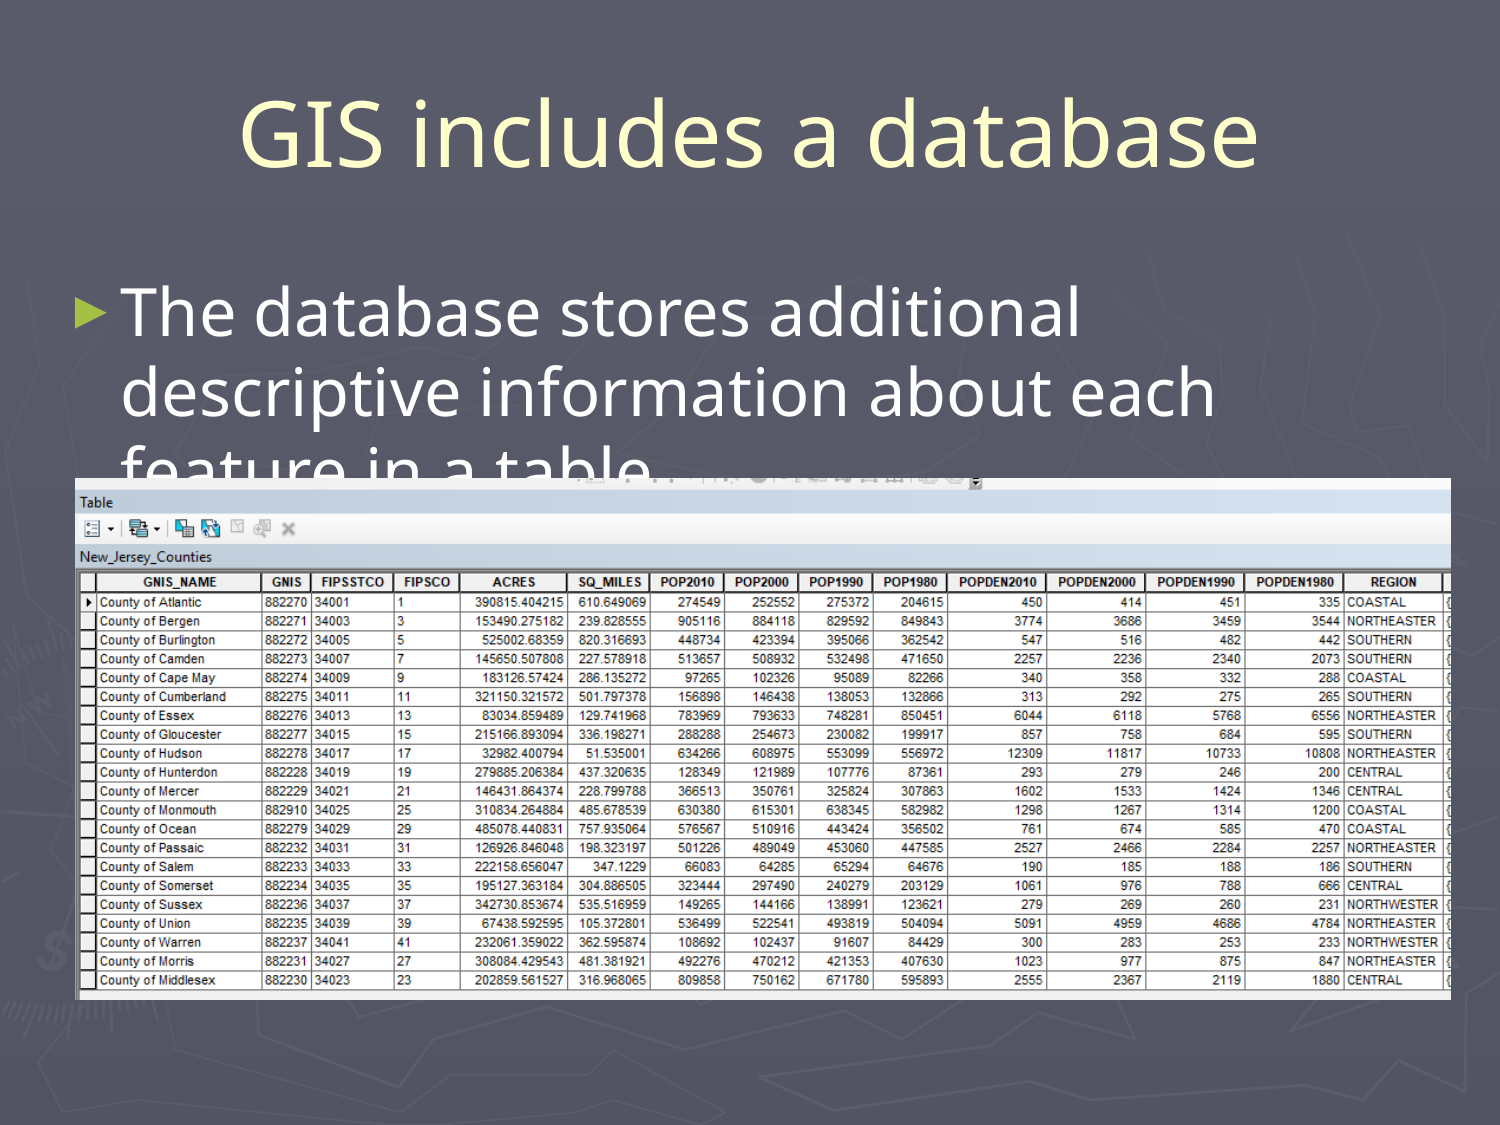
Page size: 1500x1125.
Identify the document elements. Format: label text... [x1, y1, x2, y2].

title GIS includes a database [49, 37, 1451, 225]
picture [75, 477, 1451, 1000]
list The database stores additional descriptive information about each feature in a table [49, 262, 1451, 1001]
